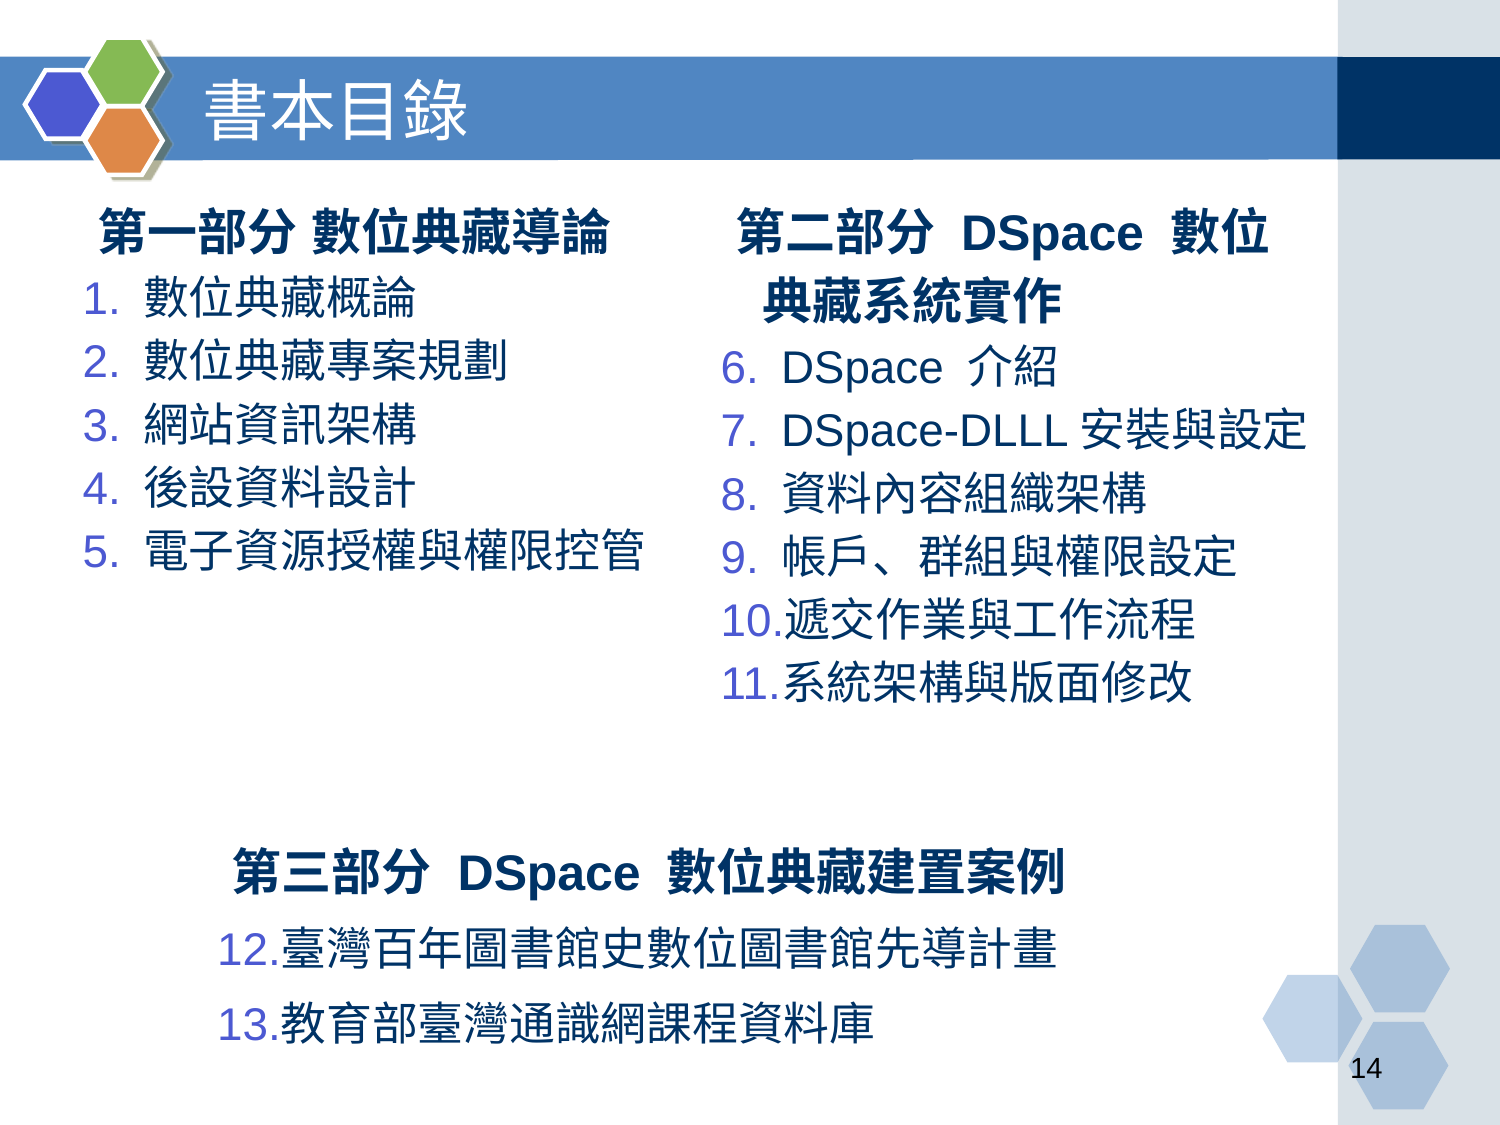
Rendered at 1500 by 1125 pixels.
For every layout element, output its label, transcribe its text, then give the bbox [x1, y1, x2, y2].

text_box 第三部分 DSpace 數位典藏建置案例 臺灣百年圖書館史數位圖書館先導計畫 教育部臺灣通識網課程資料庫 [187, 755, 1101, 1125]
slide_number ‹#› [1335, 1047, 1459, 1086]
list 第一部分 數位典藏導論 數位典藏概論 數位典藏專案規劃 網站資訊架構 後設資料設計 電子資源授權與權限控管 [53, 176, 690, 1038]
list 第二部分 DSpace 數位典藏系統實作 DSpace 介紹 DSpace-DLLL安裝與設定 資料內容組織架構 帳戶、群組與權限設定 遞交作業與工作流程 系統架構與版面修改 [690, 176, 1329, 1038]
title 書本目錄 [187, 62, 1288, 155]
